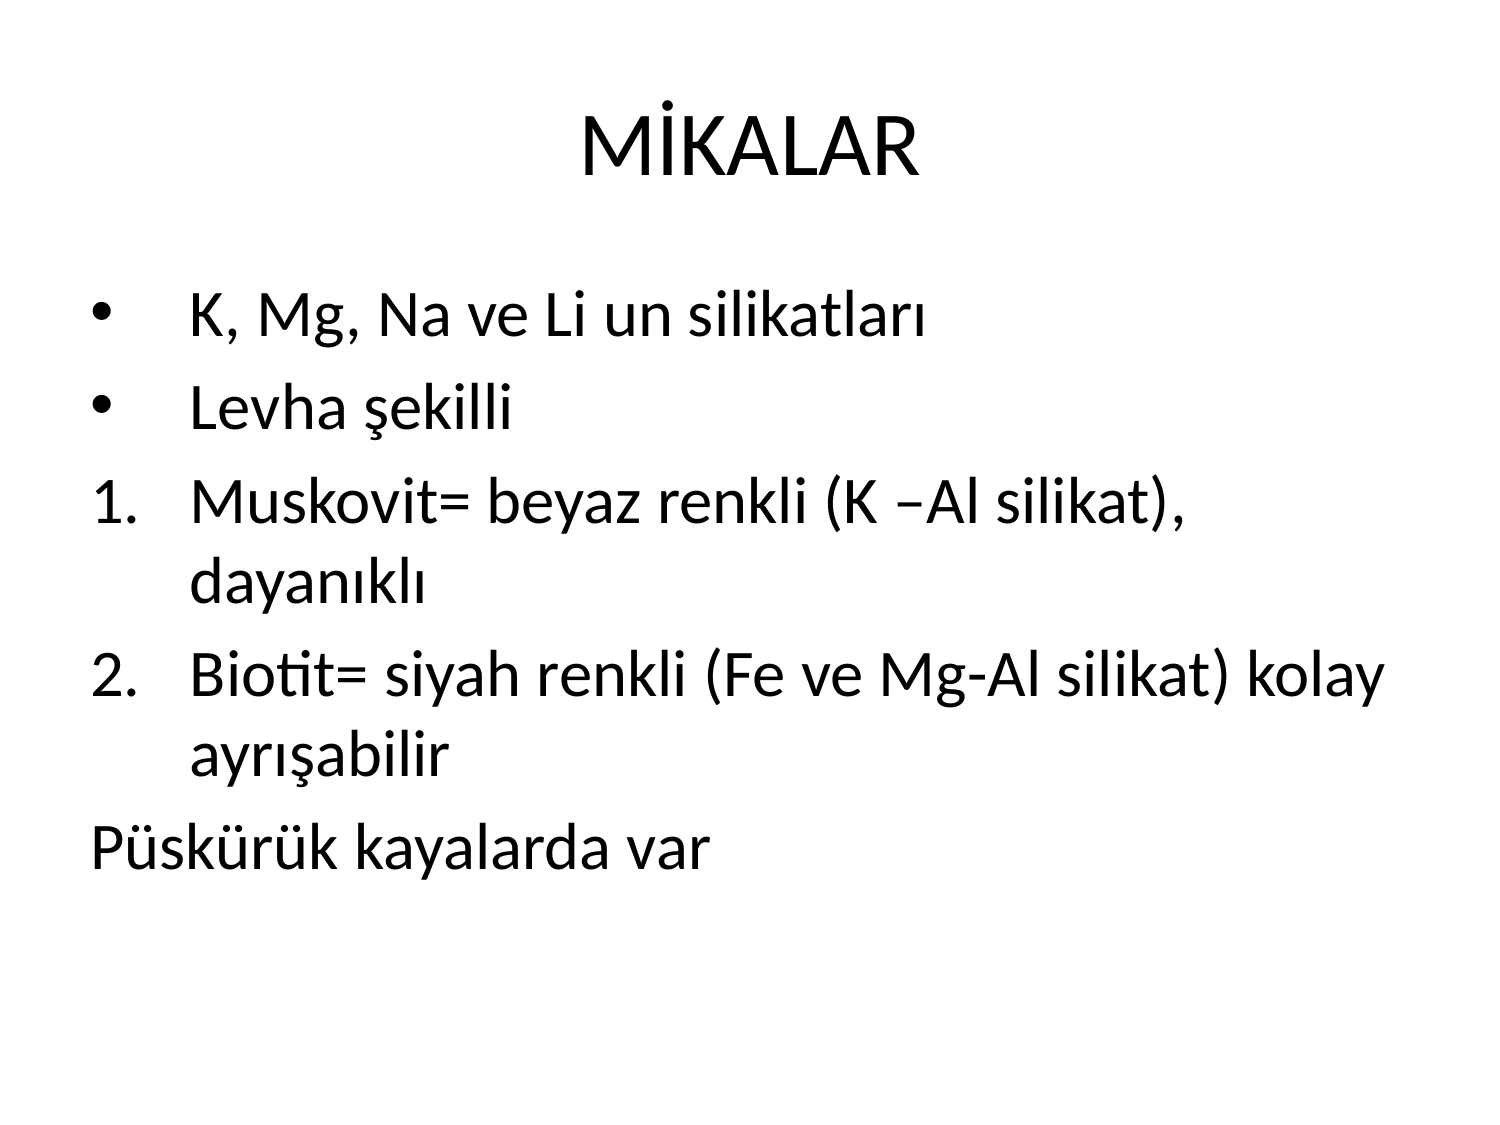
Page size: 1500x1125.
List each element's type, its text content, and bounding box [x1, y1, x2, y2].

title MİKALAR [75, 45, 1425, 233]
list K, Mg, Na ve Li un silikatları Levha şekilli Muskovit= beyaz renkli (K –Al silikat), dayanıklı Biotit= siyah renkli (Fe ve Mg-Al silikat) kolay ayrışabilir Püskürük kayalarda var [75, 262, 1425, 1005]
